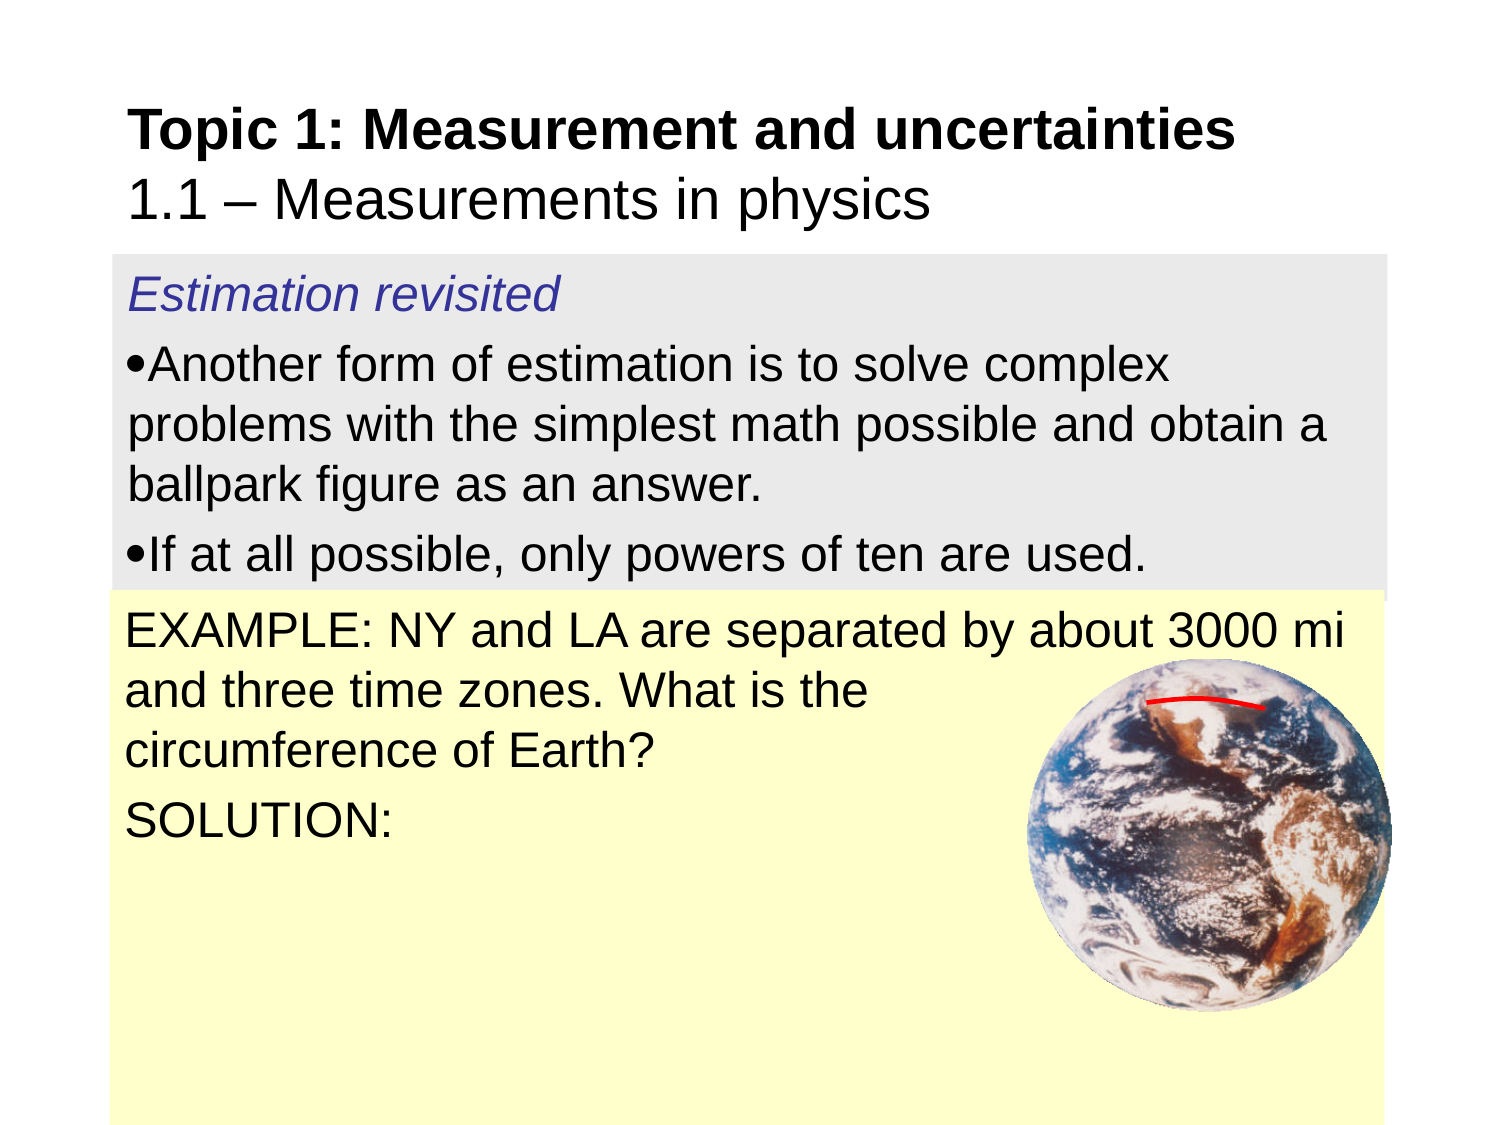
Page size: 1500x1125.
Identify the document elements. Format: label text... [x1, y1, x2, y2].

picture [1027, 659, 1392, 1013]
title Topic 1: Measurement and uncertainties 1.1 – Measurements in physics [112, 87, 1388, 235]
text_box EXAMPLE: NY and LA are separated by about 3000 mi and three time zones. What is the circumference of Earth? SOLUTION: [109, 589, 1385, 1125]
text_box Estimation revisited Another form of estimation is to solve complex problems with the simplest math possible and obtain a ballpark figure as an answer. If at all possible, only powers of ten are used. [112, 254, 1388, 602]
